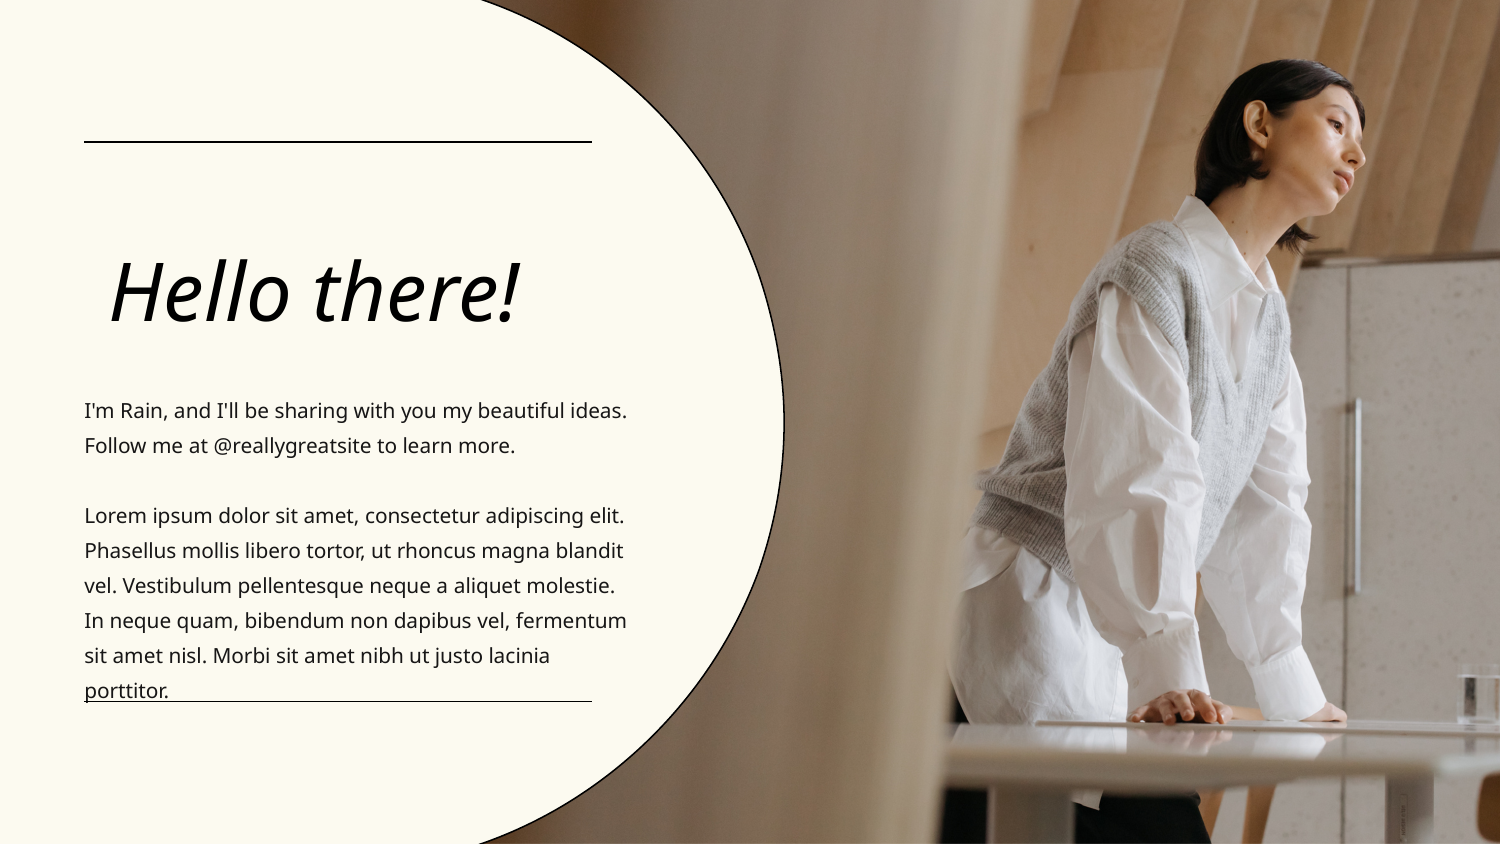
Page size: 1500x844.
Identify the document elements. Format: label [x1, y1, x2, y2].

text_box [0, 0, 809, 844]
picture [809, 0, 1500, 844]
